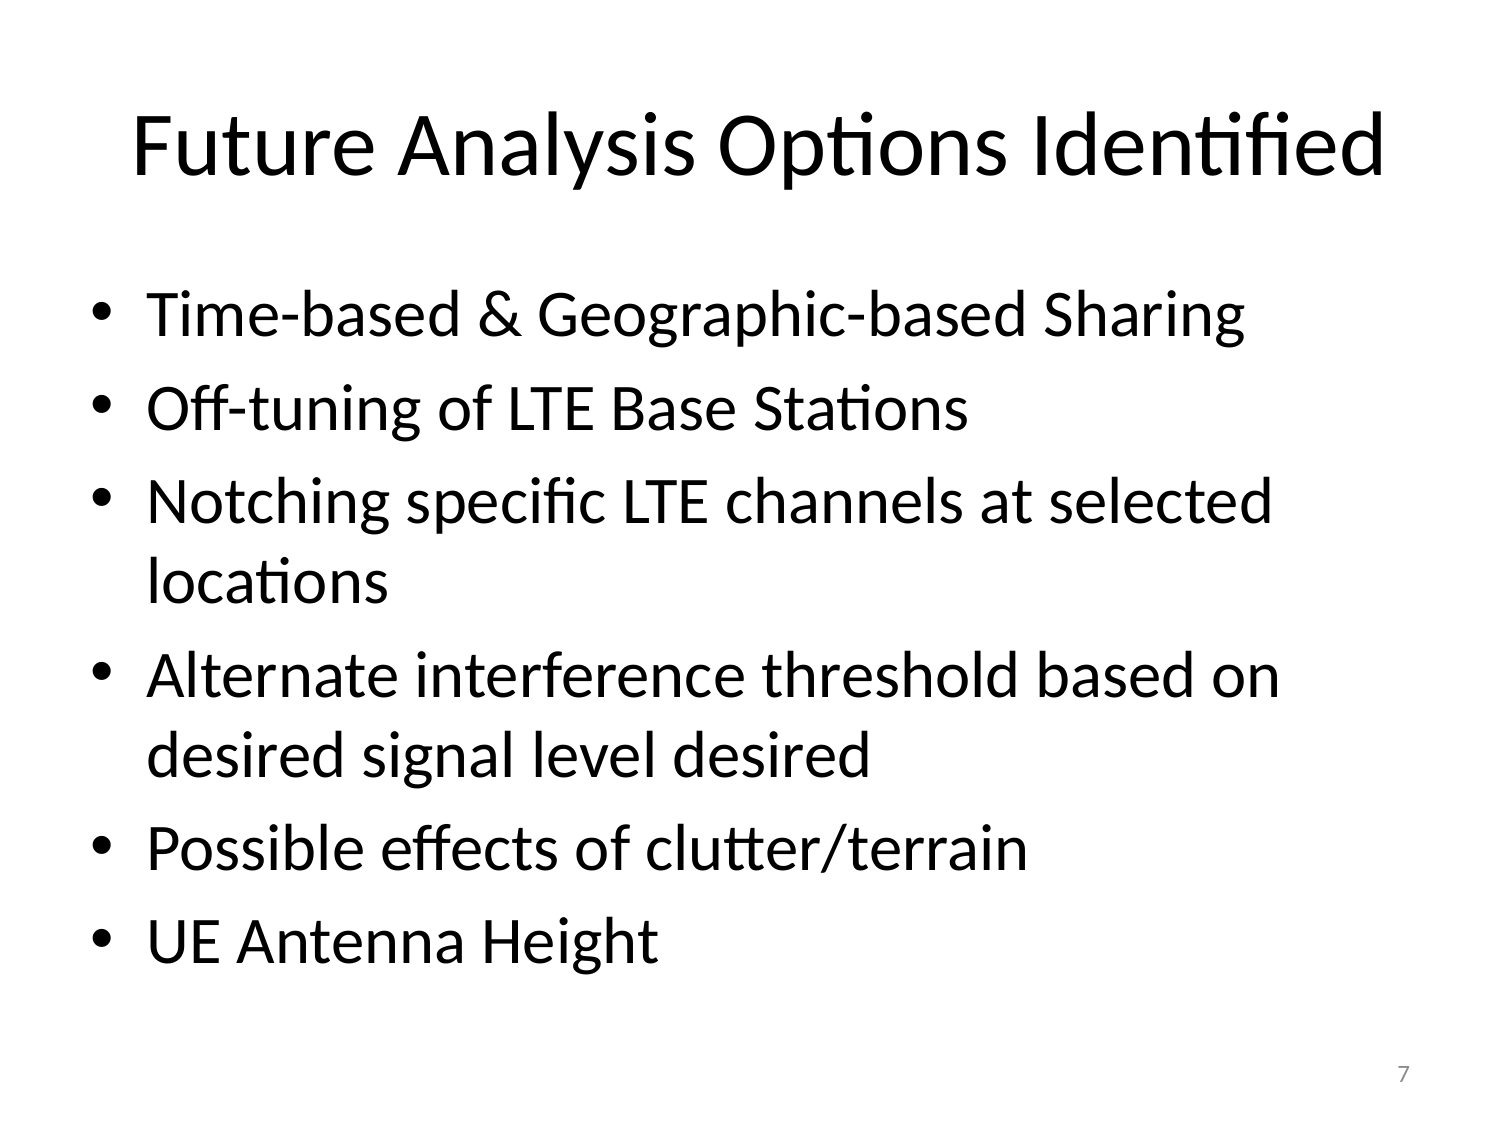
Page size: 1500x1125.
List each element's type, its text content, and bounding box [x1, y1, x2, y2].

list Time-based & Geographic-based Sharing Off-tuning of LTE Base Stations Notching specific LTE channels at selected locations Alternate interference threshold based on desired signal level desired Possible effects of clutter/terrain UE Antenna Height [75, 262, 1463, 1005]
title Future Analysis Options Identified [75, 45, 1425, 233]
slide_number 7 [1074, 1042, 1425, 1103]
